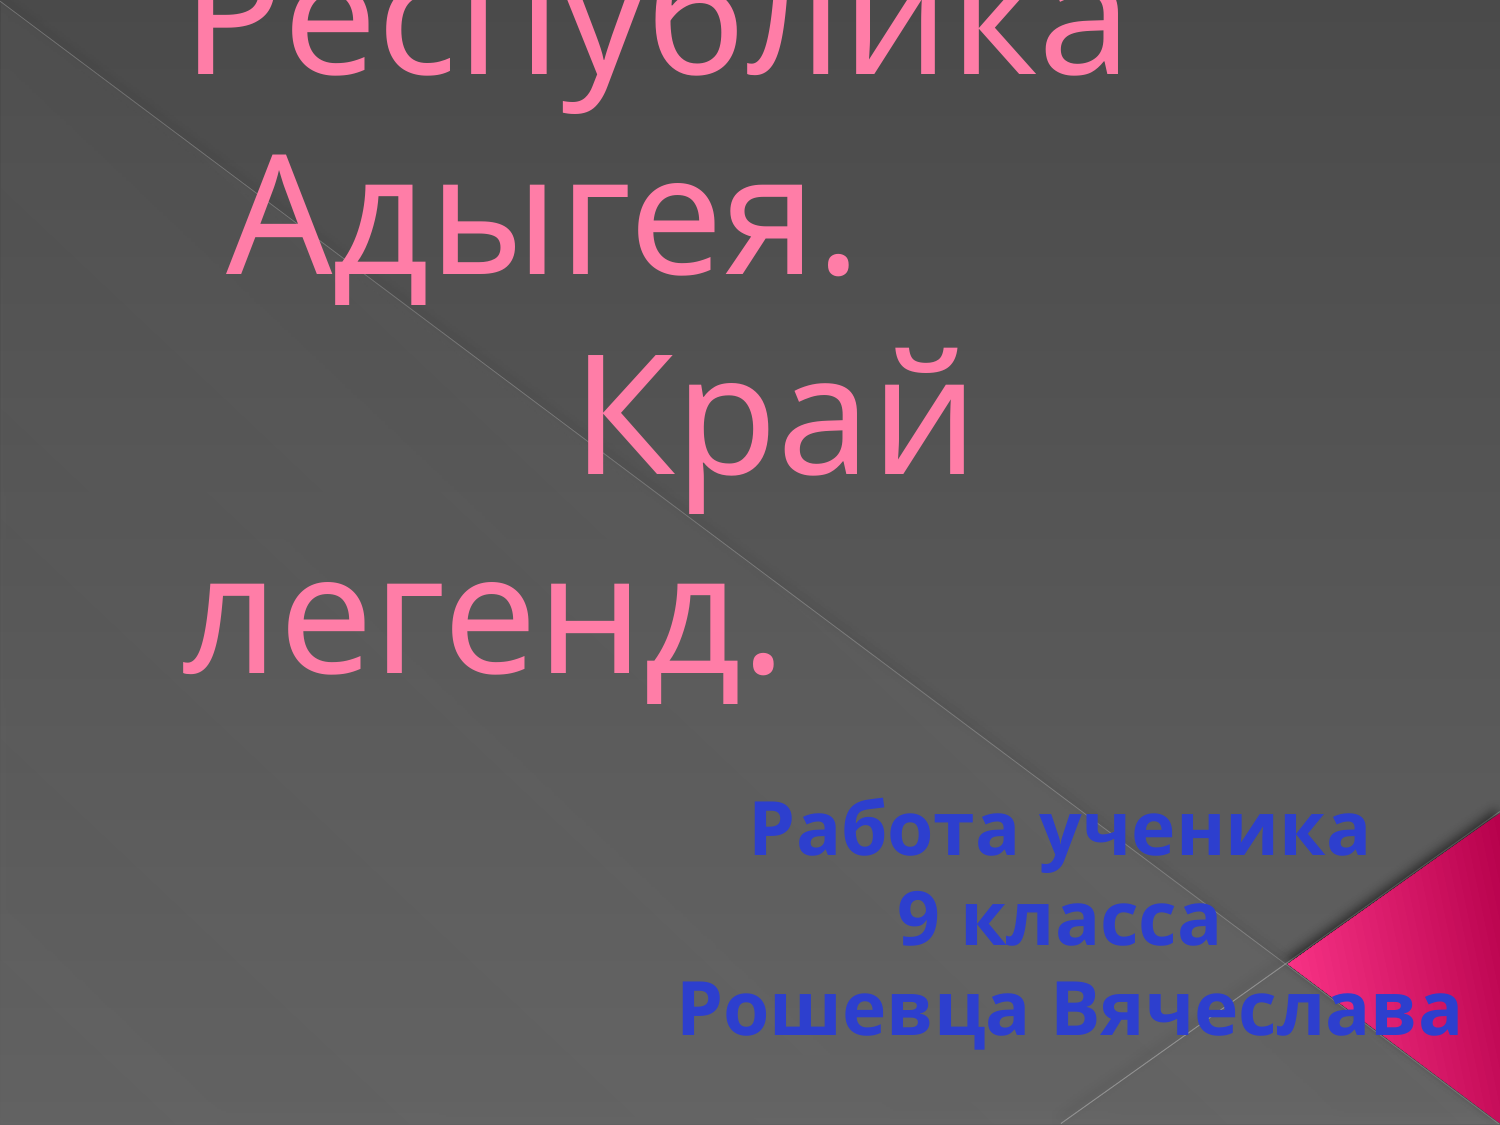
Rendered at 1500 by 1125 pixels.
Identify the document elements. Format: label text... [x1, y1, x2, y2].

title Республика Адыгея. Край легенд. [88, 35, 1412, 715]
text_box Работа ученика 9 класса Рошевца Вячеслава [661, 773, 1479, 1059]
